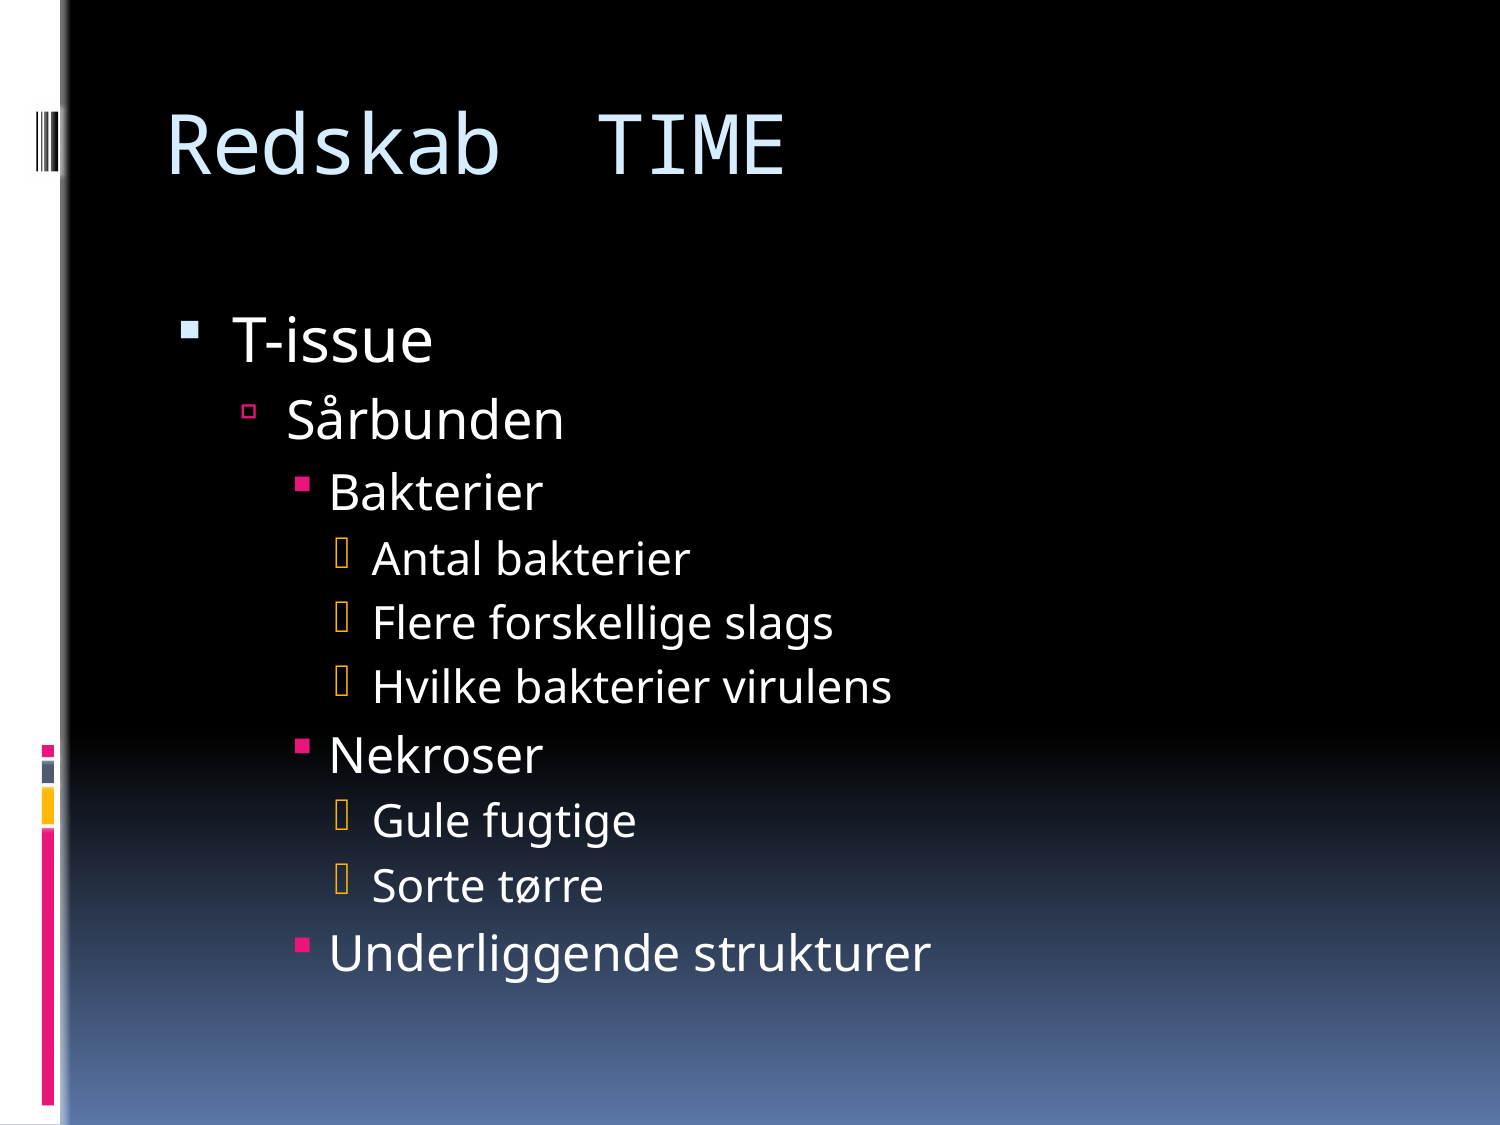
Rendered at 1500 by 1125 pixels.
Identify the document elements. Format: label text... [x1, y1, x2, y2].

list T-issue Sårbunden Bakterier Antal bakterier Flere forskellige slags Hvilke bakterier virulens Nekroser Gule fugtige Sorte tørre Underliggende strukturer [150, 292, 1425, 1043]
title Redskab TIME [150, 83, 1425, 234]
